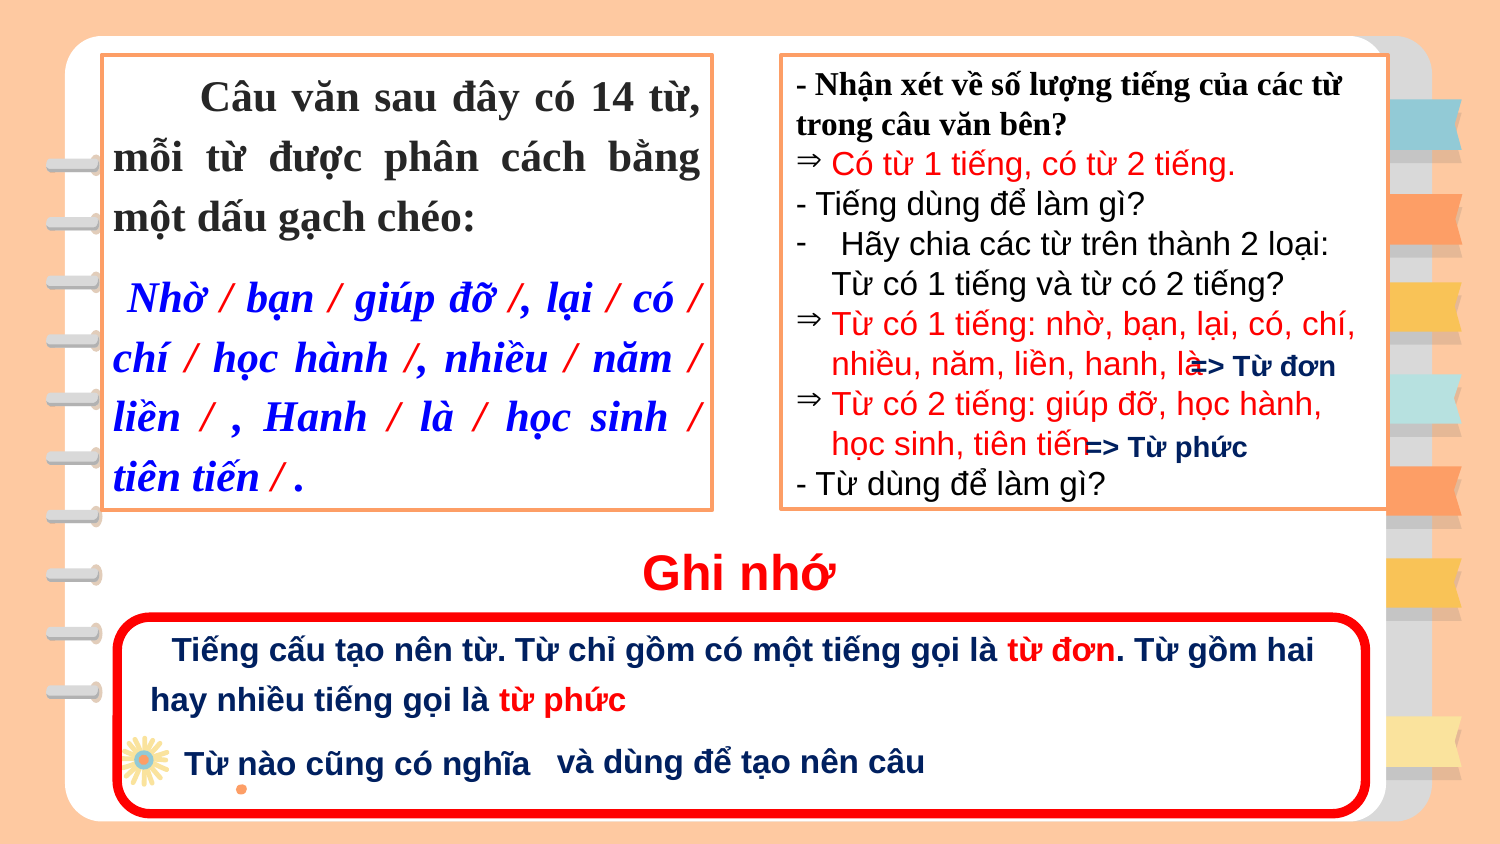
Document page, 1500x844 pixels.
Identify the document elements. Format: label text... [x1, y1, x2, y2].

text_box - Nhận xét về số lượng tiếng của các từ trong câu văn bên? Có từ 1 tiếng, có từ 2 tiếng. - Tiếng dùng để làm gì? Hãy chia các từ trên thành 2 loại: Từ có 1 tiếng và từ có 2 tiếng? Từ có 1 tiếng: nhờ, bạn, lại, có, chí, nhiều, năm, liền, hanh, là Từ có 2 tiếng: giúp đỡ, học hành, học sinh, tiên tiến - Từ dùng để làm gì? [779, 53, 1390, 511]
text_box Từ chỉ gồm có một tiếng gọi là từ đơn. Từ gồm hai [1353, 620, 1373, 676]
text_box Câu văn sau đây có 14 từ, mỗi từ được phân cách bằng một dấu gạch chéo: Nhờ / bạn / giúp đỡ /, lại / có / chí / học hành /, nhiều / năm / liền / , Hanh / là / học sinh / tiên tiến / . [100, 53, 714, 512]
text_box Ghi nhớ [627, 532, 859, 608]
text_box => Từ đơn [1175, 339, 1419, 390]
text_box [115, 615, 1368, 816]
text_box => Từ phức [1070, 420, 1314, 471]
